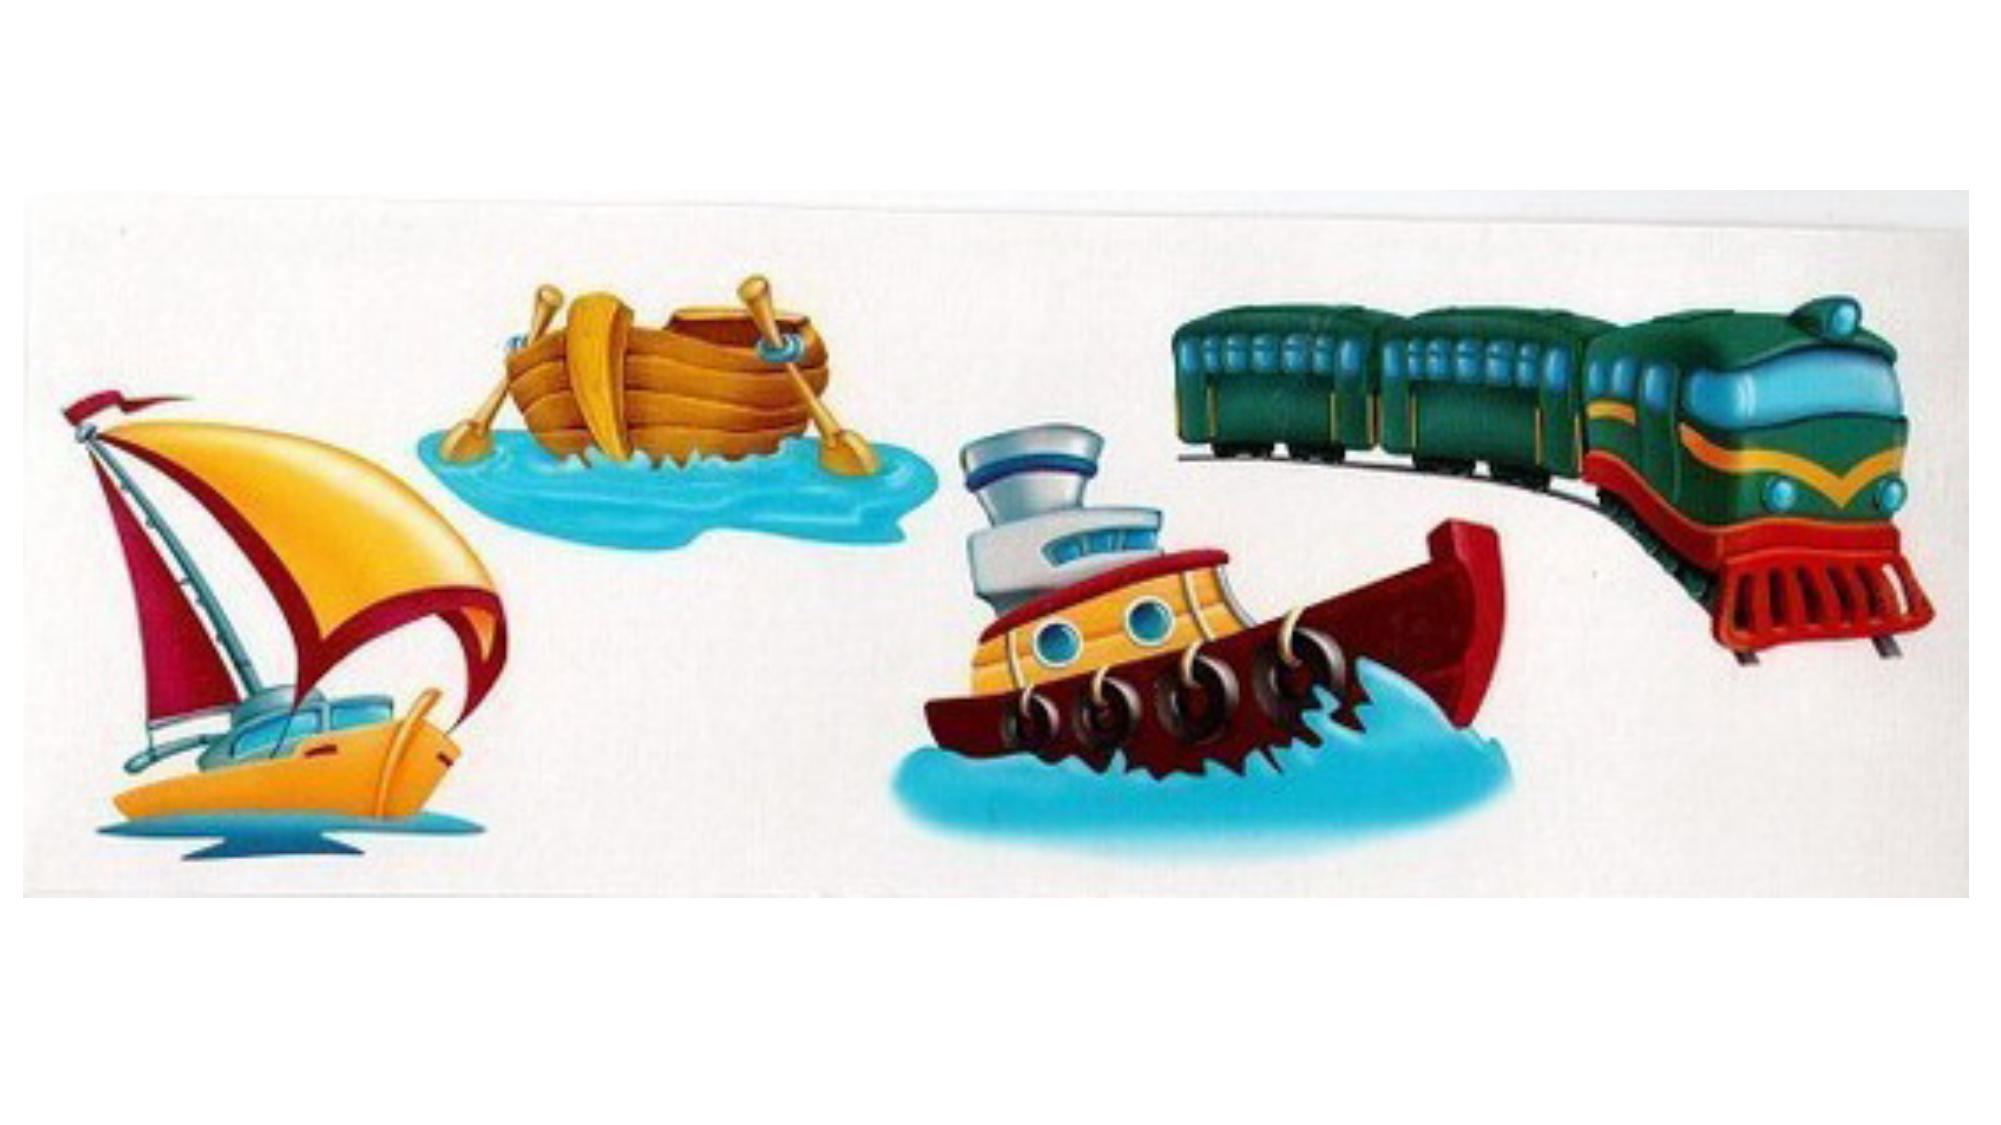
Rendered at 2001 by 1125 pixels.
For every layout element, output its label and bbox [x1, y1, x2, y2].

picture [23, 190, 1969, 898]
